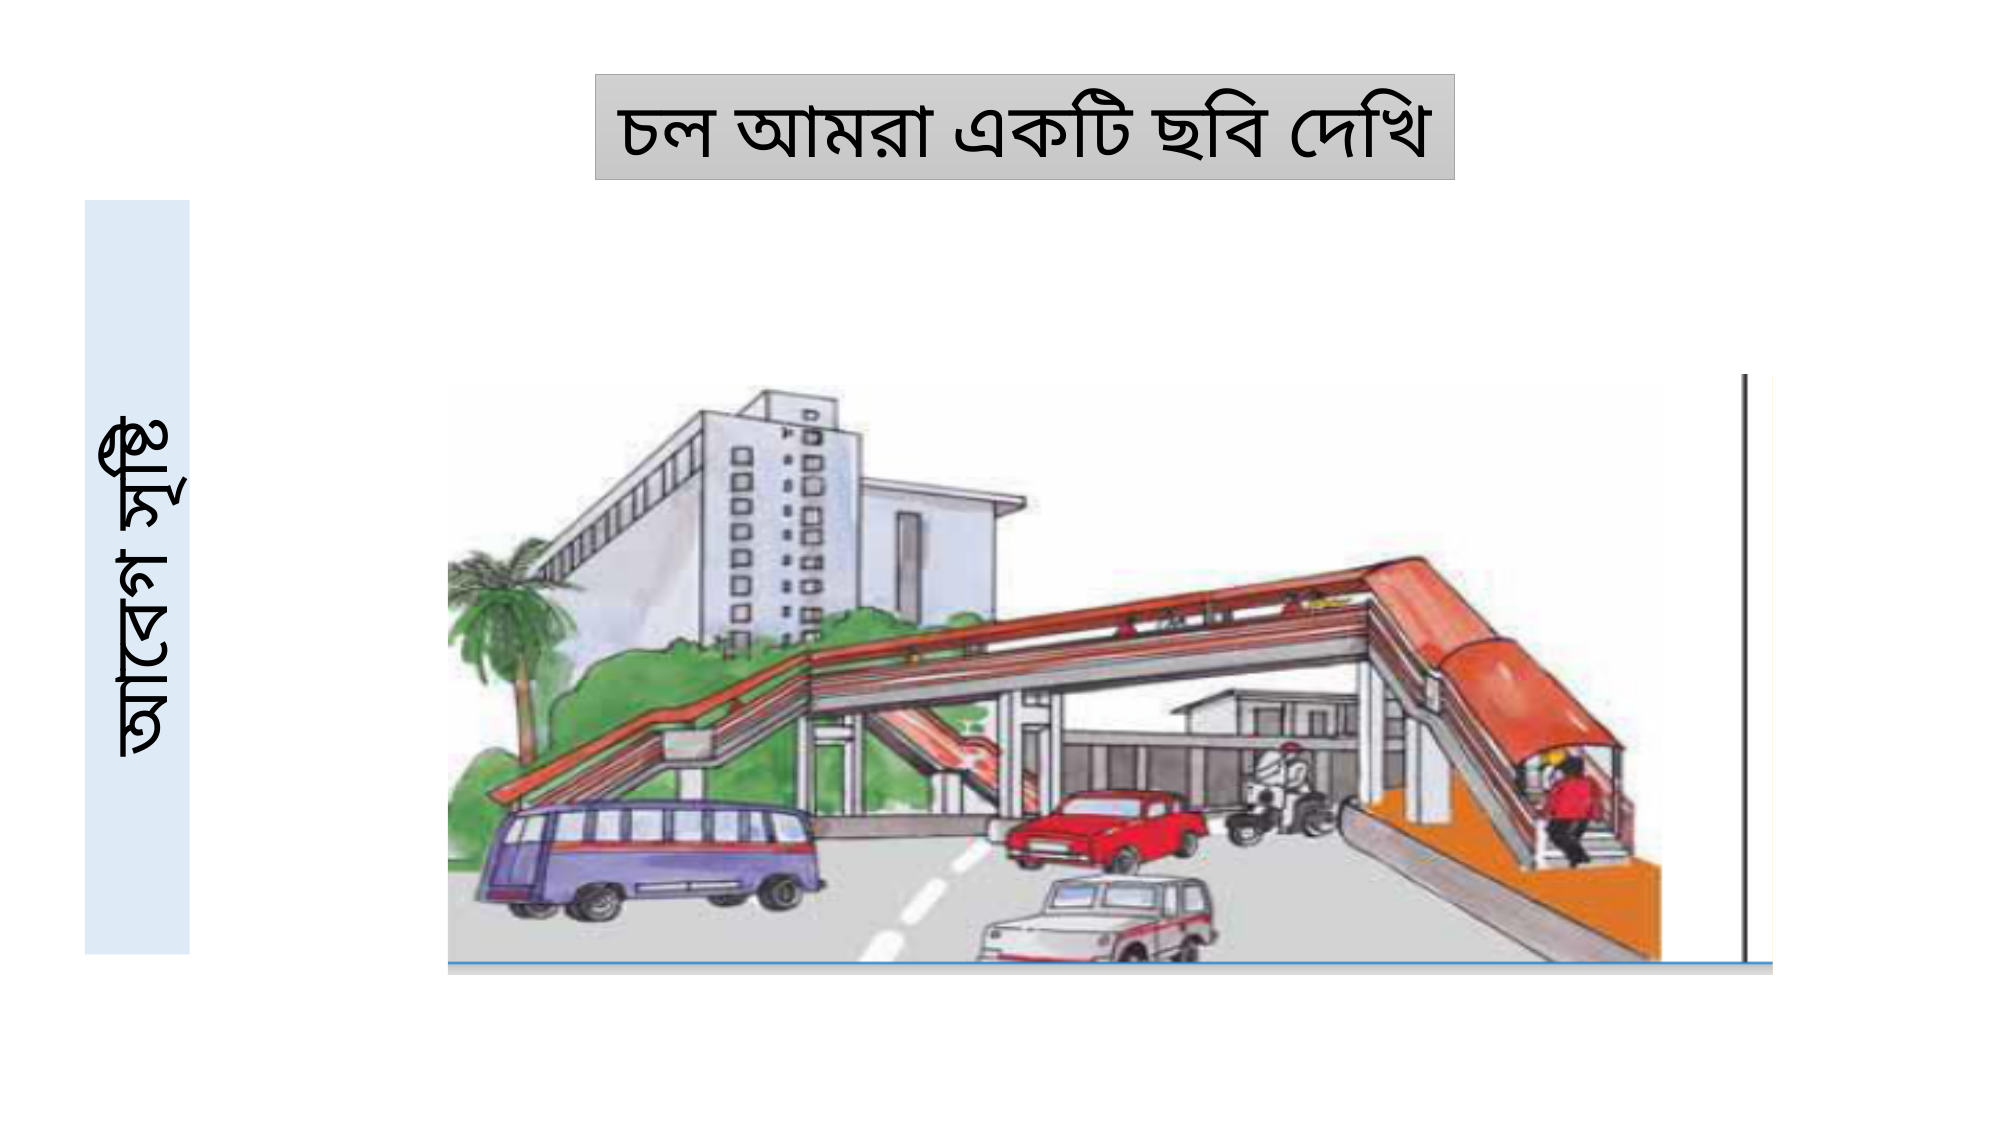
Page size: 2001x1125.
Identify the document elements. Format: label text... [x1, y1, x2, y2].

text_box চল আমরা একটি ছবি দেখি [595, 74, 1455, 180]
picture [447, 374, 1773, 975]
text_box আবেগ সৃষ্টি [84, 200, 190, 955]
